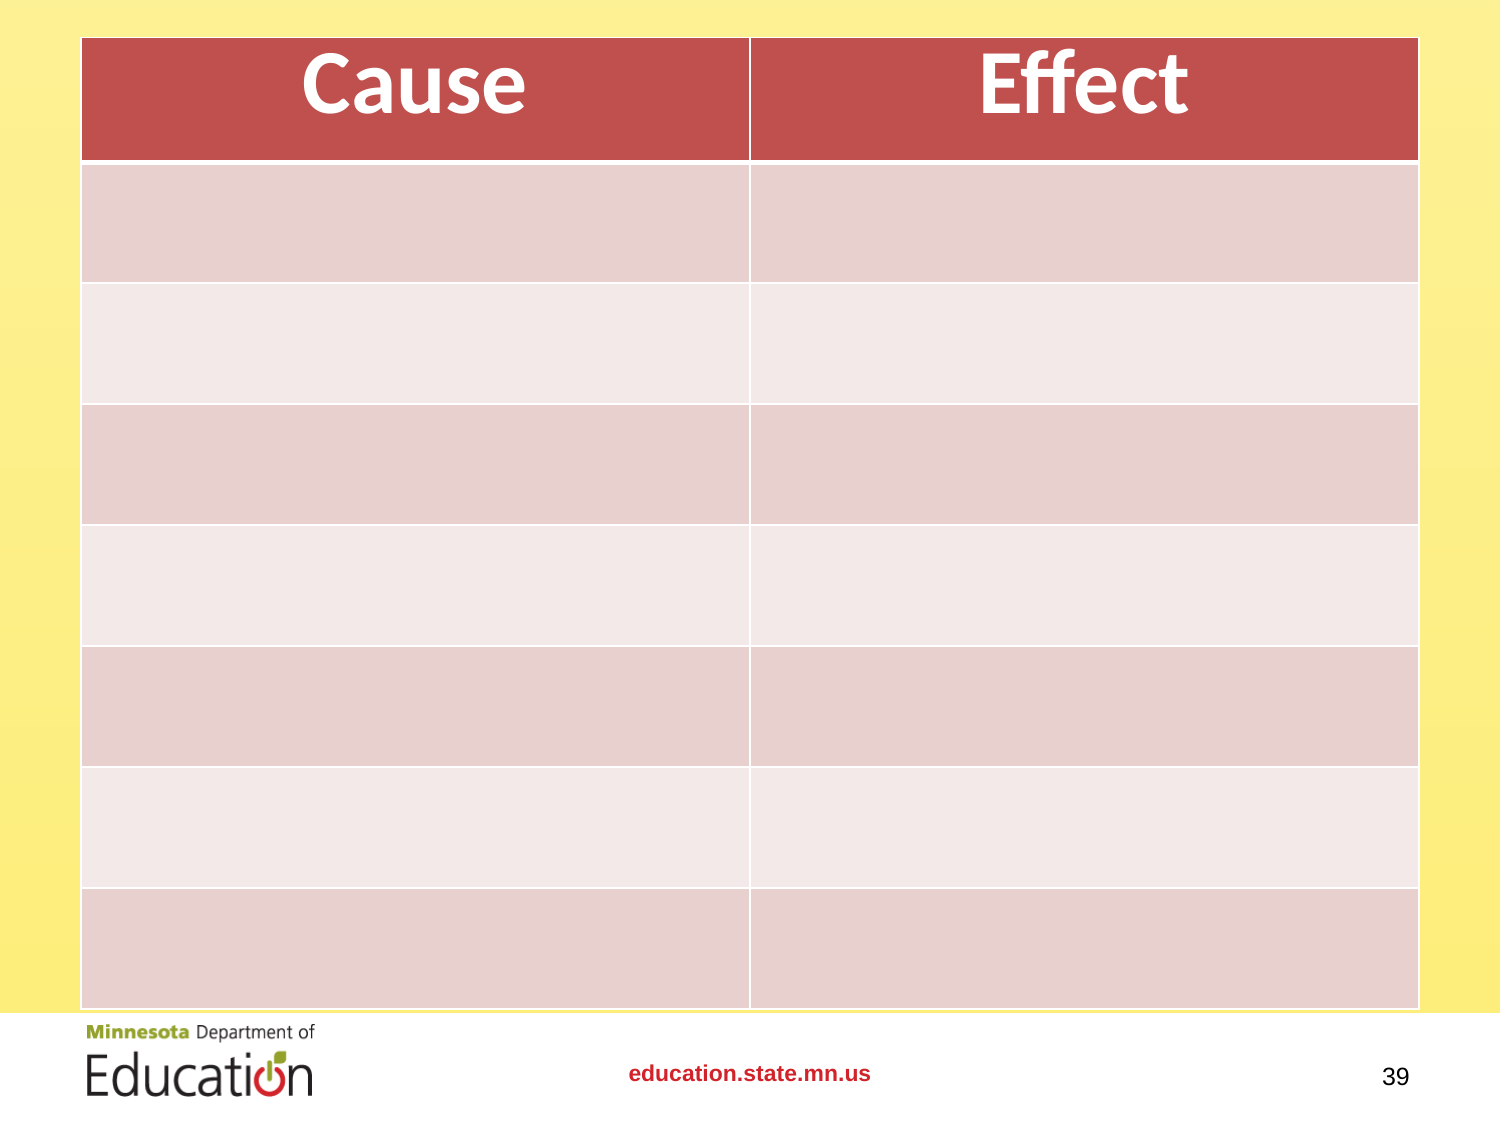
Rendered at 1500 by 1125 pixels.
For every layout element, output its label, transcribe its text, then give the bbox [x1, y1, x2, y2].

table_cell [82, 647, 749, 766]
table_header Cause [82, 38, 749, 160]
table_cell [82, 405, 749, 524]
table_cell [751, 284, 1418, 403]
table_cell [82, 284, 749, 403]
table_cell [751, 768, 1418, 887]
table_cell [751, 405, 1418, 524]
picture [87, 1024, 315, 1097]
footer education.state.mn.us [512, 1042, 988, 1103]
table_cell [82, 889, 749, 1008]
table_cell [82, 768, 749, 887]
table_cell [751, 889, 1418, 1008]
table_cell [751, 647, 1418, 766]
table_cell [82, 526, 749, 645]
table_header Effect [751, 38, 1418, 160]
table_cell [82, 165, 749, 282]
table_cell [751, 526, 1418, 645]
slide_number 39 [1074, 1052, 1425, 1113]
table_cell [751, 165, 1418, 282]
